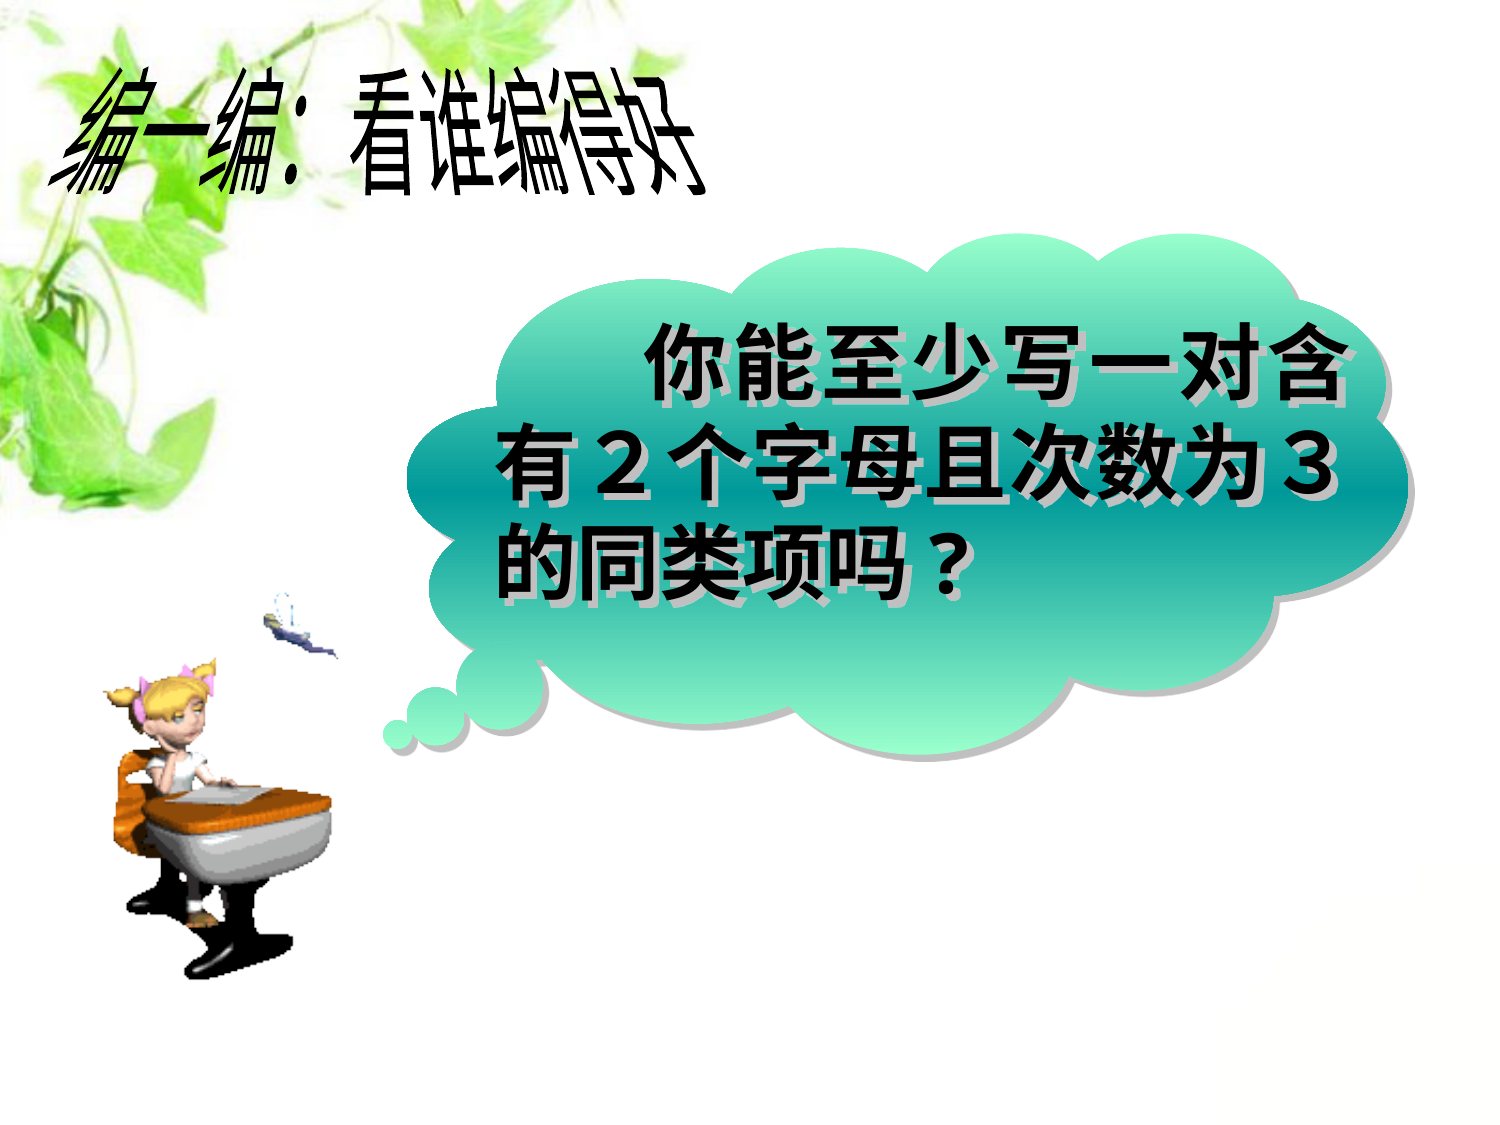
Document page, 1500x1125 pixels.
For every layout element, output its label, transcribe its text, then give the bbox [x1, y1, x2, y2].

text_box [557, 233, 1308, 302]
text_box [1373, 345, 1408, 556]
picture [0, 0, 1500, 1125]
text_box 你能至少写一对含有２个字母且次数为３的同类项吗? [478, 302, 1366, 759]
text_box [406, 409, 478, 746]
